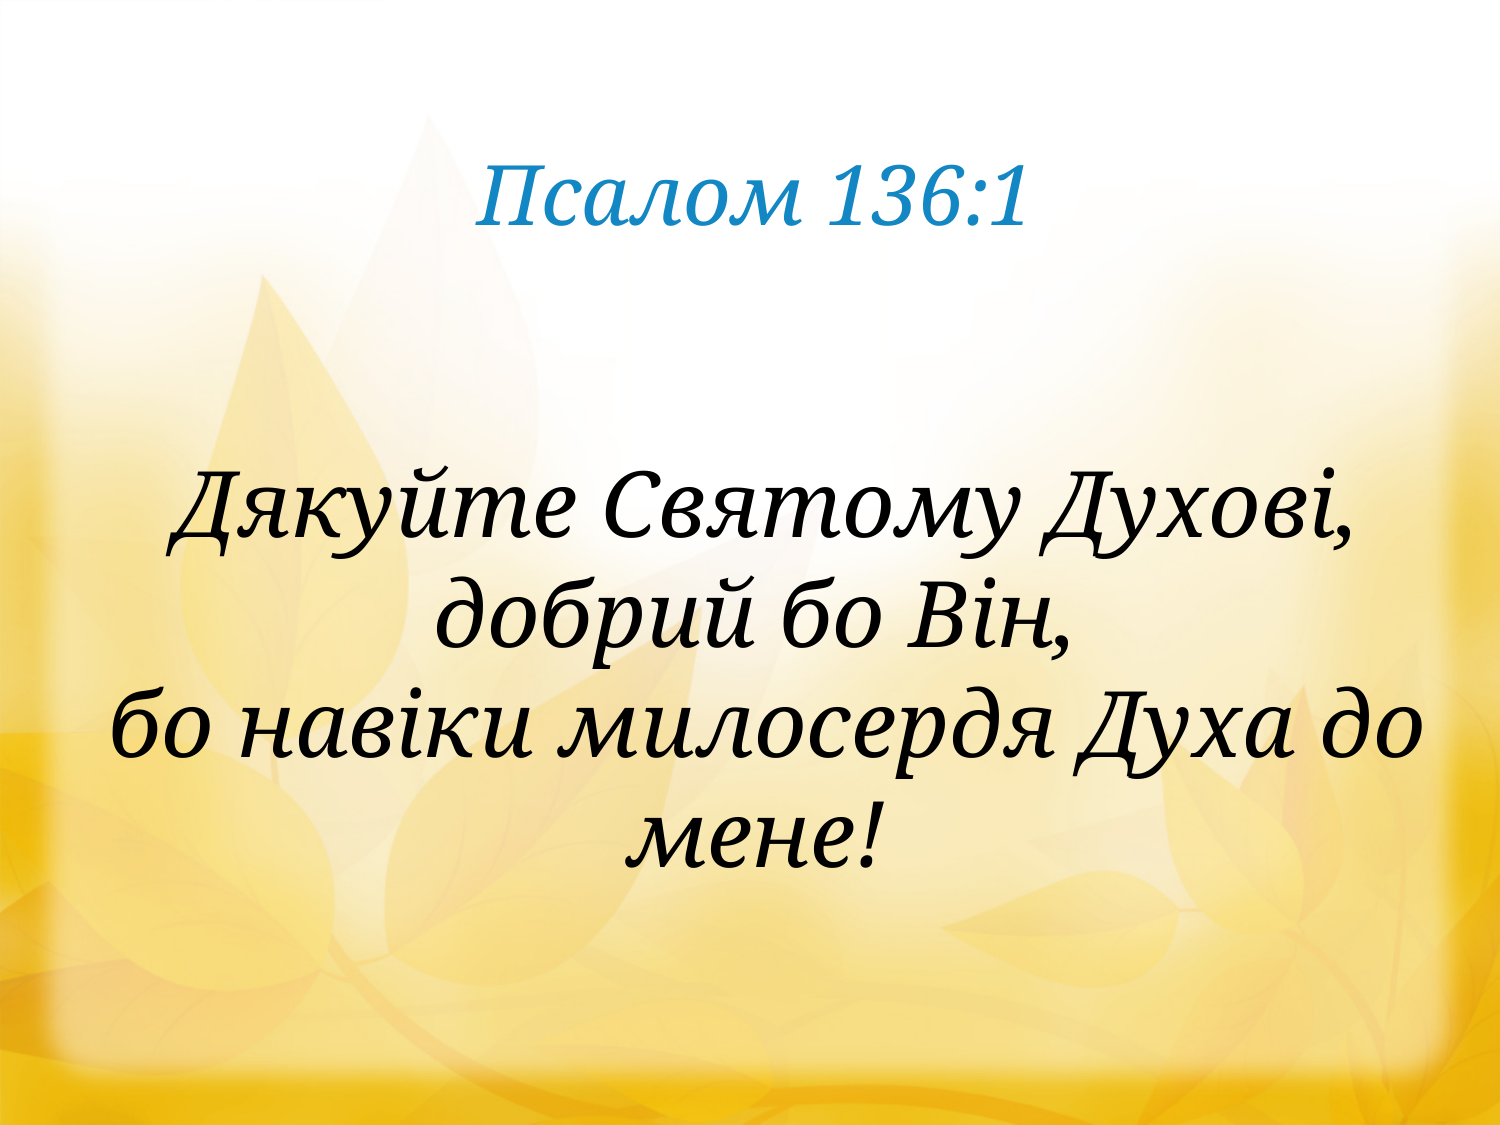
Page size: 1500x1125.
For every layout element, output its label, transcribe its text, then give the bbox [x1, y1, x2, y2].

picture [0, 0, 1500, 1125]
text_box Псалом 136:1 [88, 149, 1447, 250]
text_box Дякуйте Святому Духові, добрий бо Він, бо навіки милосердя Духа до мене! [88, 361, 1447, 894]
